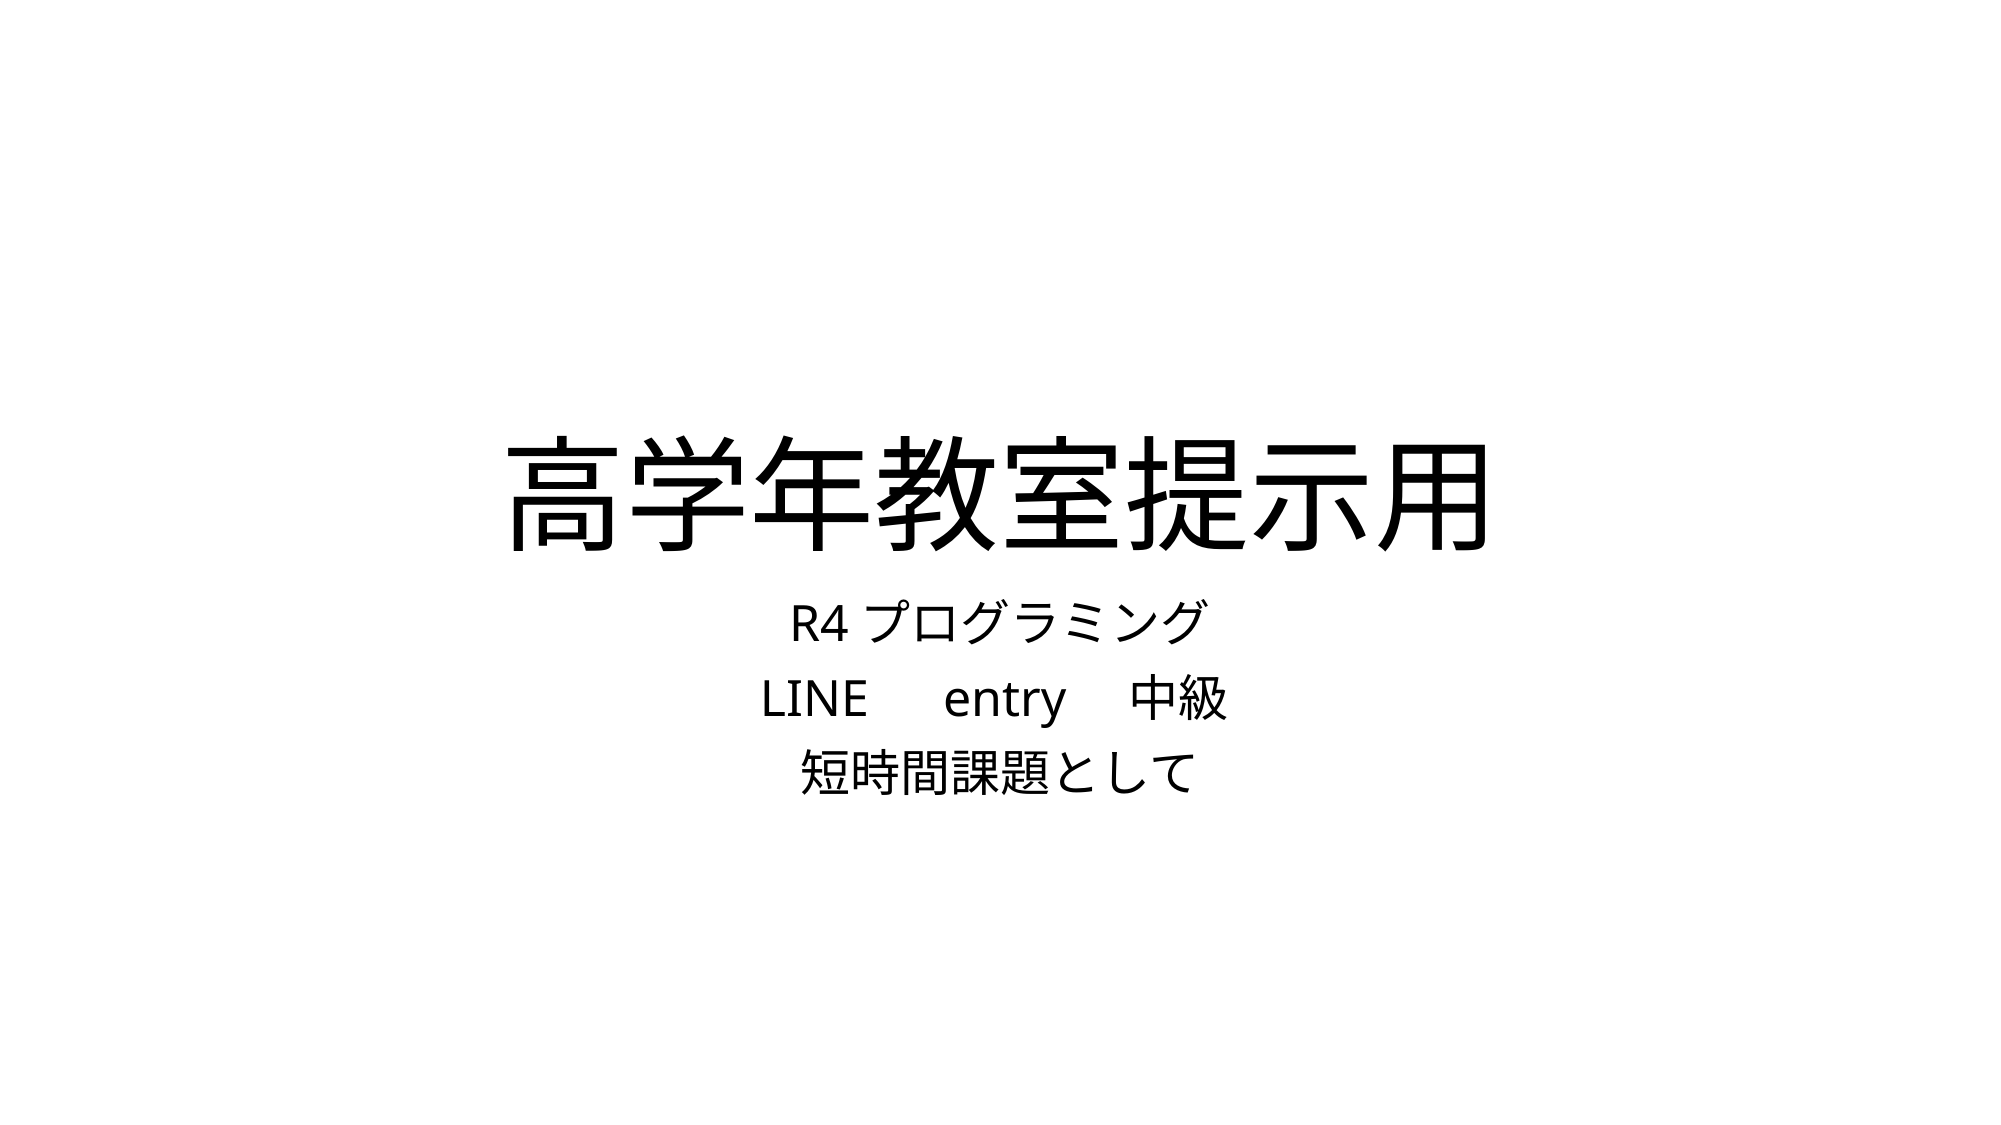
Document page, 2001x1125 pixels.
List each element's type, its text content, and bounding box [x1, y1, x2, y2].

subtitle R4プログラミング LINE entry 中級 短時間課題として [249, 590, 1750, 863]
title 高学年教室提示用 [249, 184, 1750, 576]
